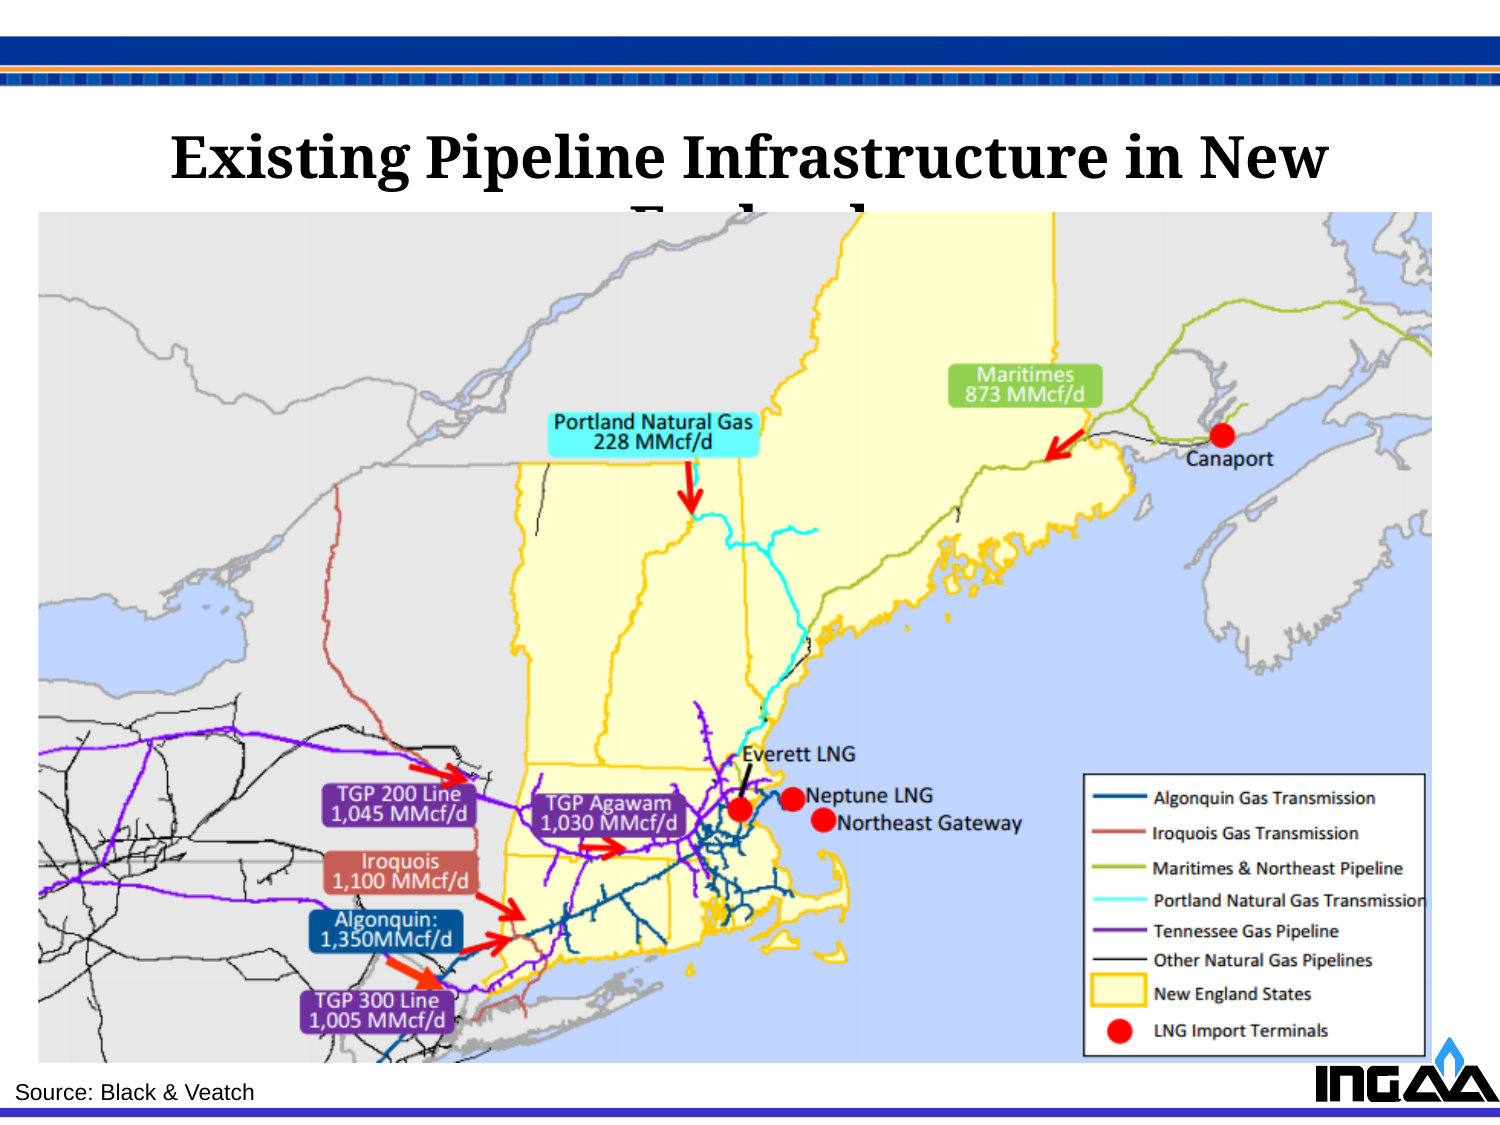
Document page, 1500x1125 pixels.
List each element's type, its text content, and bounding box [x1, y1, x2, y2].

picture [0, 35, 1500, 88]
title Existing Pipeline Infrastructure in New England [75, 112, 1425, 210]
text_box Source: Black & Veatch [0, 1069, 400, 1112]
picture [37, 212, 1432, 1063]
